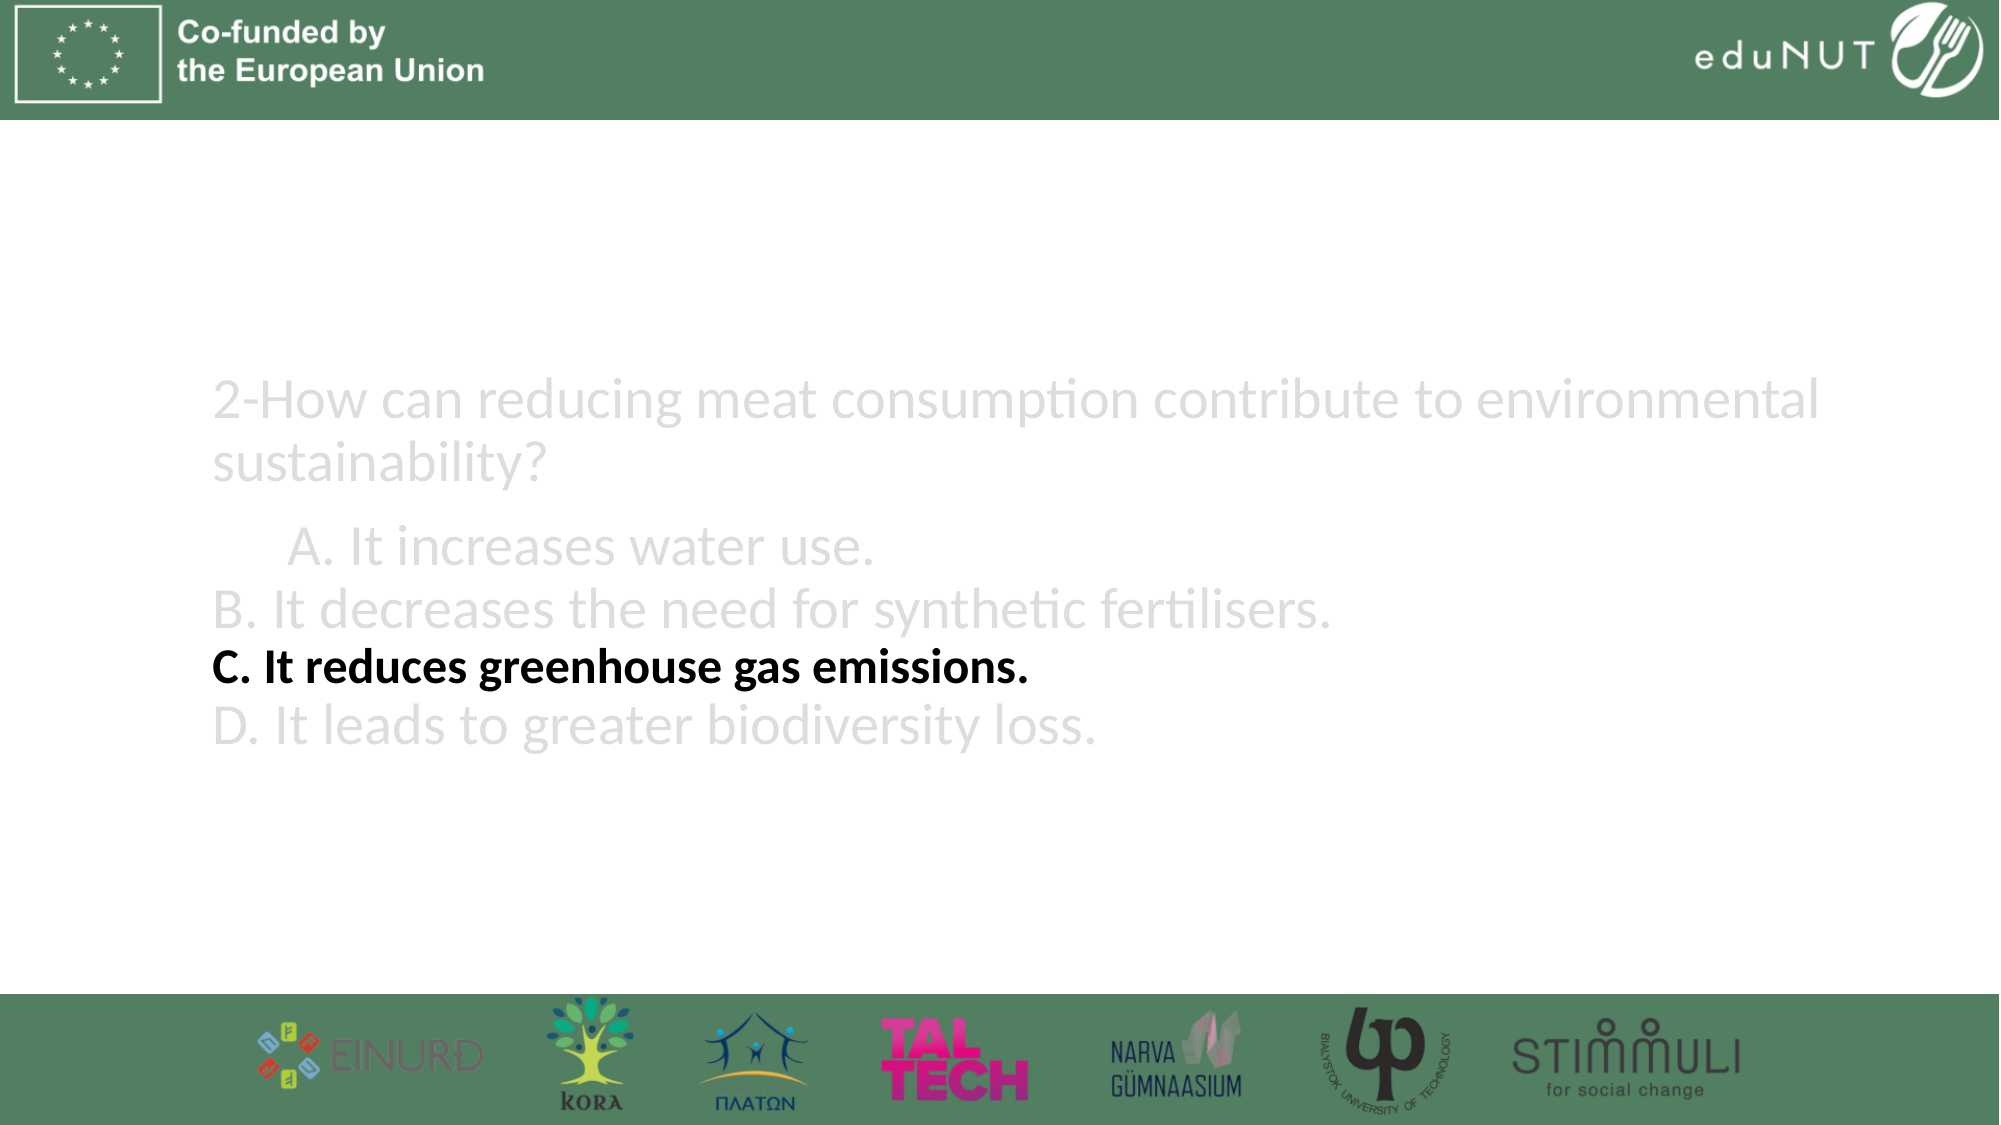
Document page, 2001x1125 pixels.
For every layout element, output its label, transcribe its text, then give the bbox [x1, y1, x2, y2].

picture [0, 0, 1999, 120]
list 2-How can reducing meat consumption contribute to environmental sustainability? A. It increases water use. B. It decreases the need for synthetic fertilisers. C. It reduces greenhouse gas emissions. D. It leads to greater biodiversity loss. [205, 361, 1954, 1089]
picture [0, 994, 1999, 1125]
